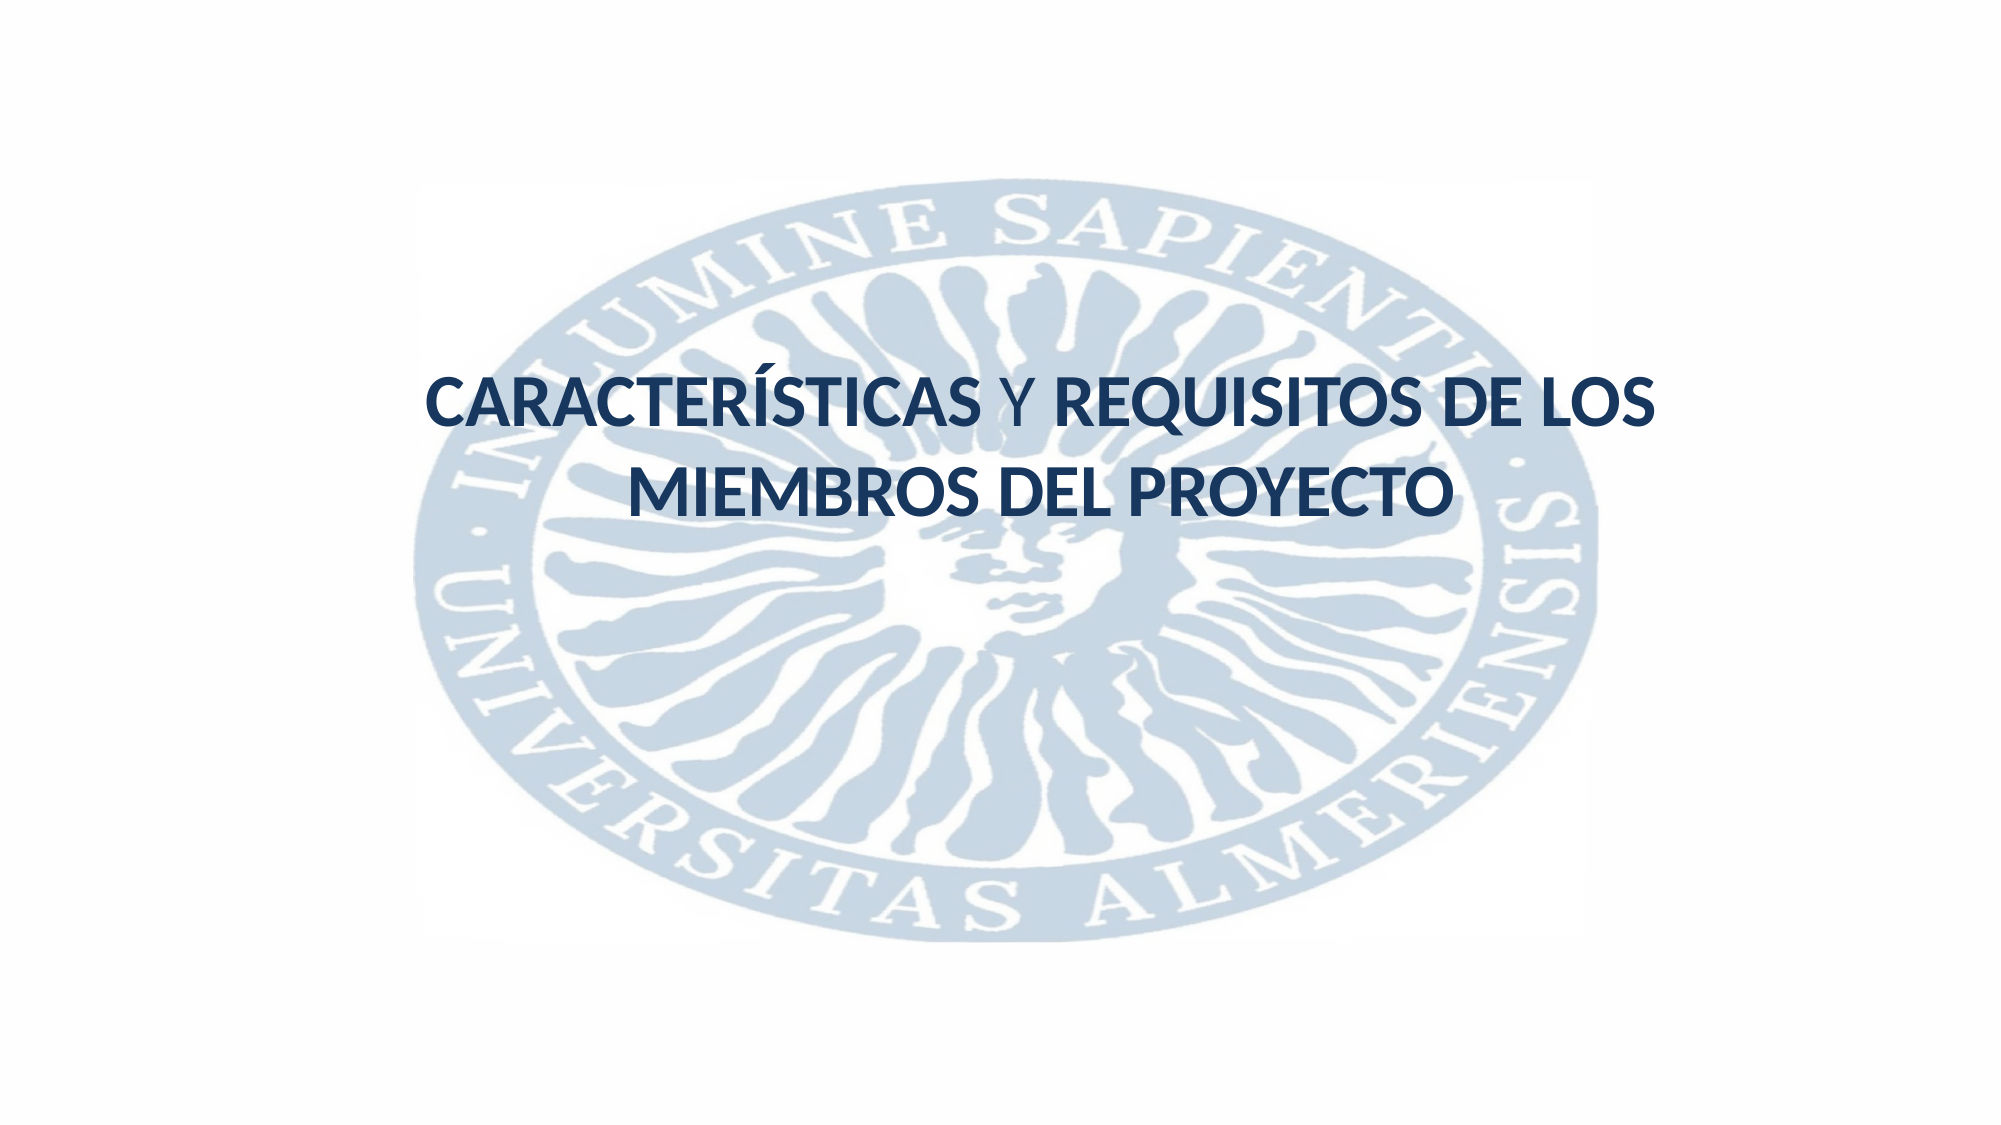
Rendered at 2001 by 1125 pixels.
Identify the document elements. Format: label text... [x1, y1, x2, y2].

title CARACTERÍSTICAS Y REQUISITOS DE LOS MIEMBROS DEL PROYECTO [340, 345, 1717, 536]
